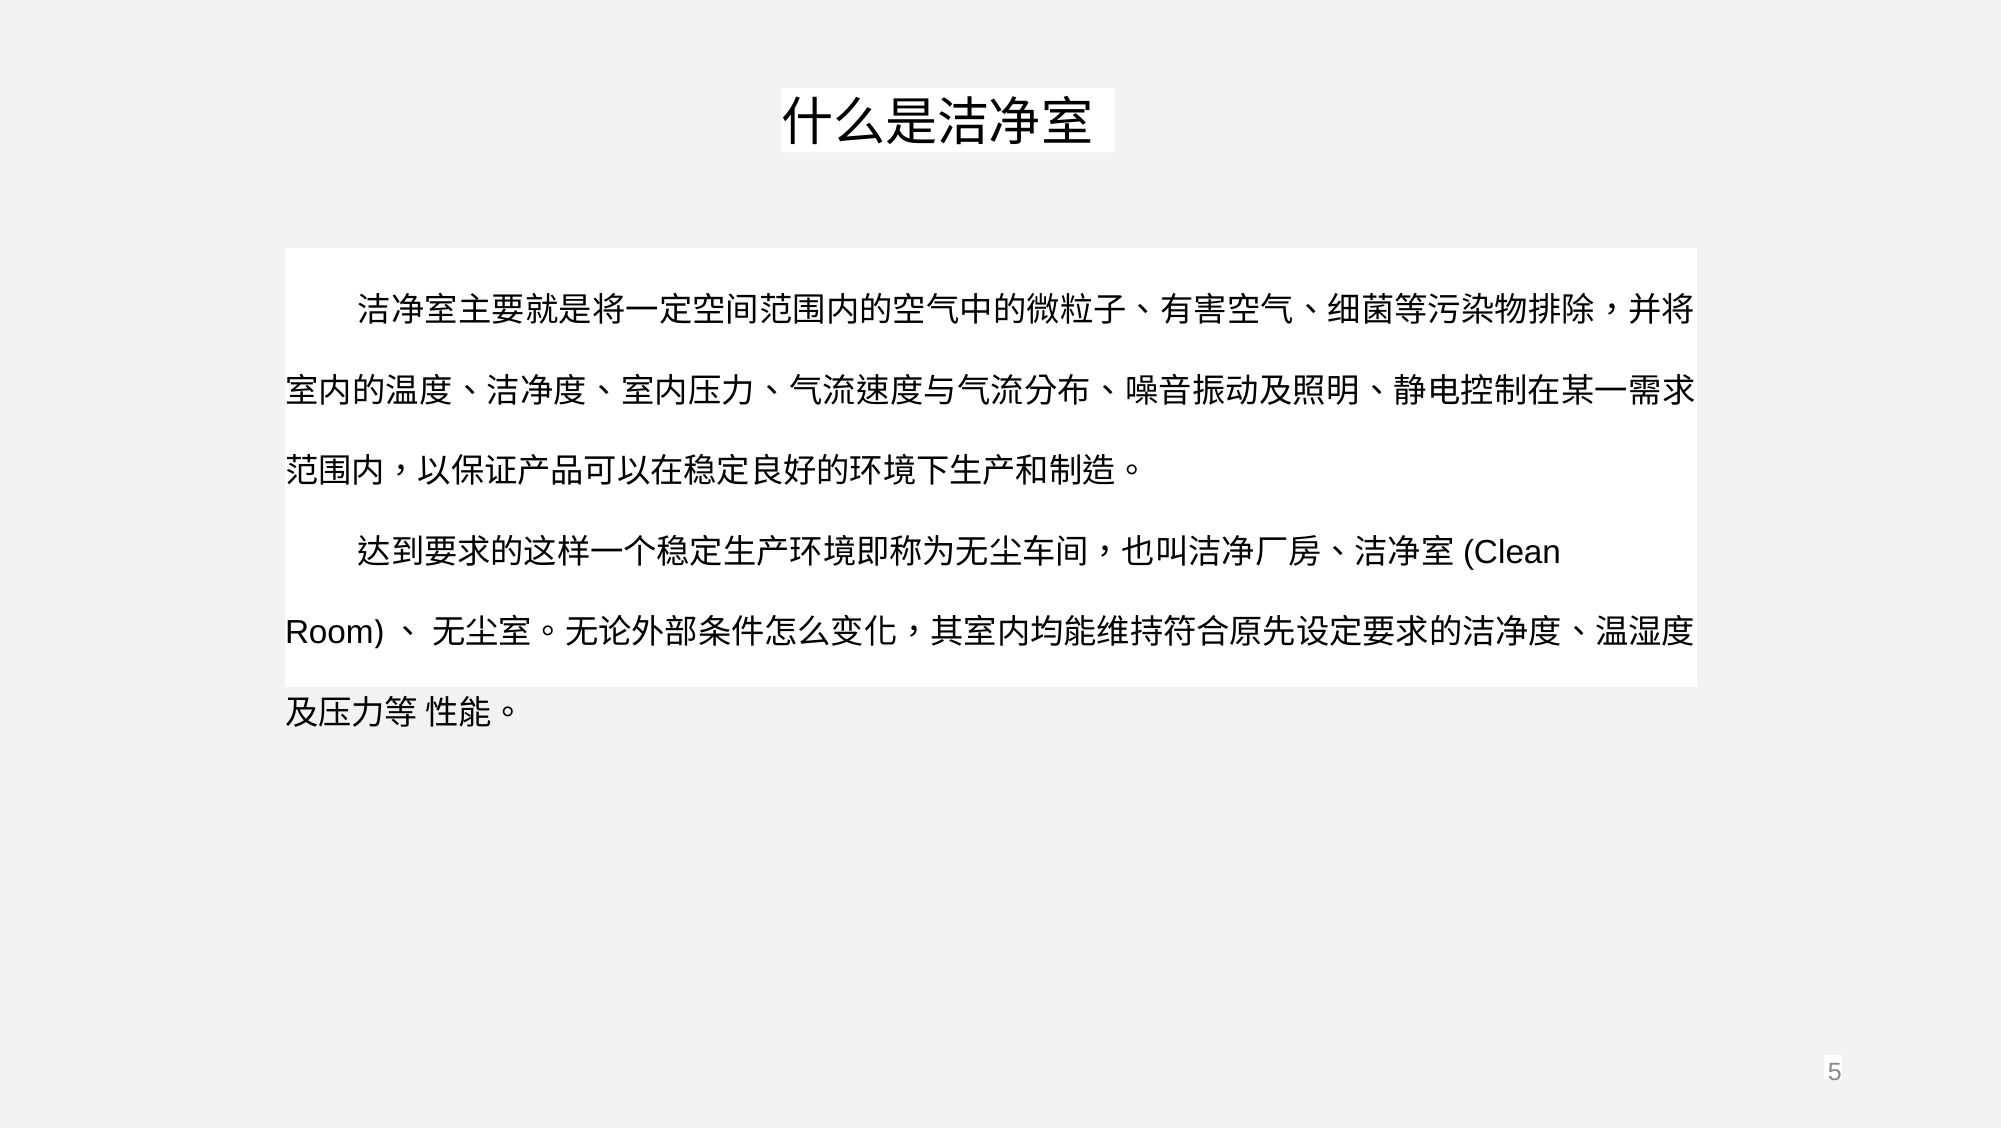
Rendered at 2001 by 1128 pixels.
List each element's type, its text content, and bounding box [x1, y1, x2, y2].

text_box 洁净室主要就是将一定空间范围内的空气中的微粒子、有害空气、细菌等污染物排除，并将 室内的温度、洁净度、室内压力、气流速度与气流分布、噪音振动及照明、静电控制在某一需求 范围内，以保证产品可以在稳定良好的环境下生产和制造。 达到要求的这样一个稳定生产环境即称为无尘车间，也叫洁净厂房、洁净室(Clean Room)、 无尘室。无论外部条件怎么变化，其室内均能维持符合原先设定要求的洁净度、温湿度及压力等 性能。 [284, 247, 1698, 687]
text_box 什么是洁净室 [780, 87, 1115, 153]
text_box 5 [1823, 1054, 1842, 1079]
